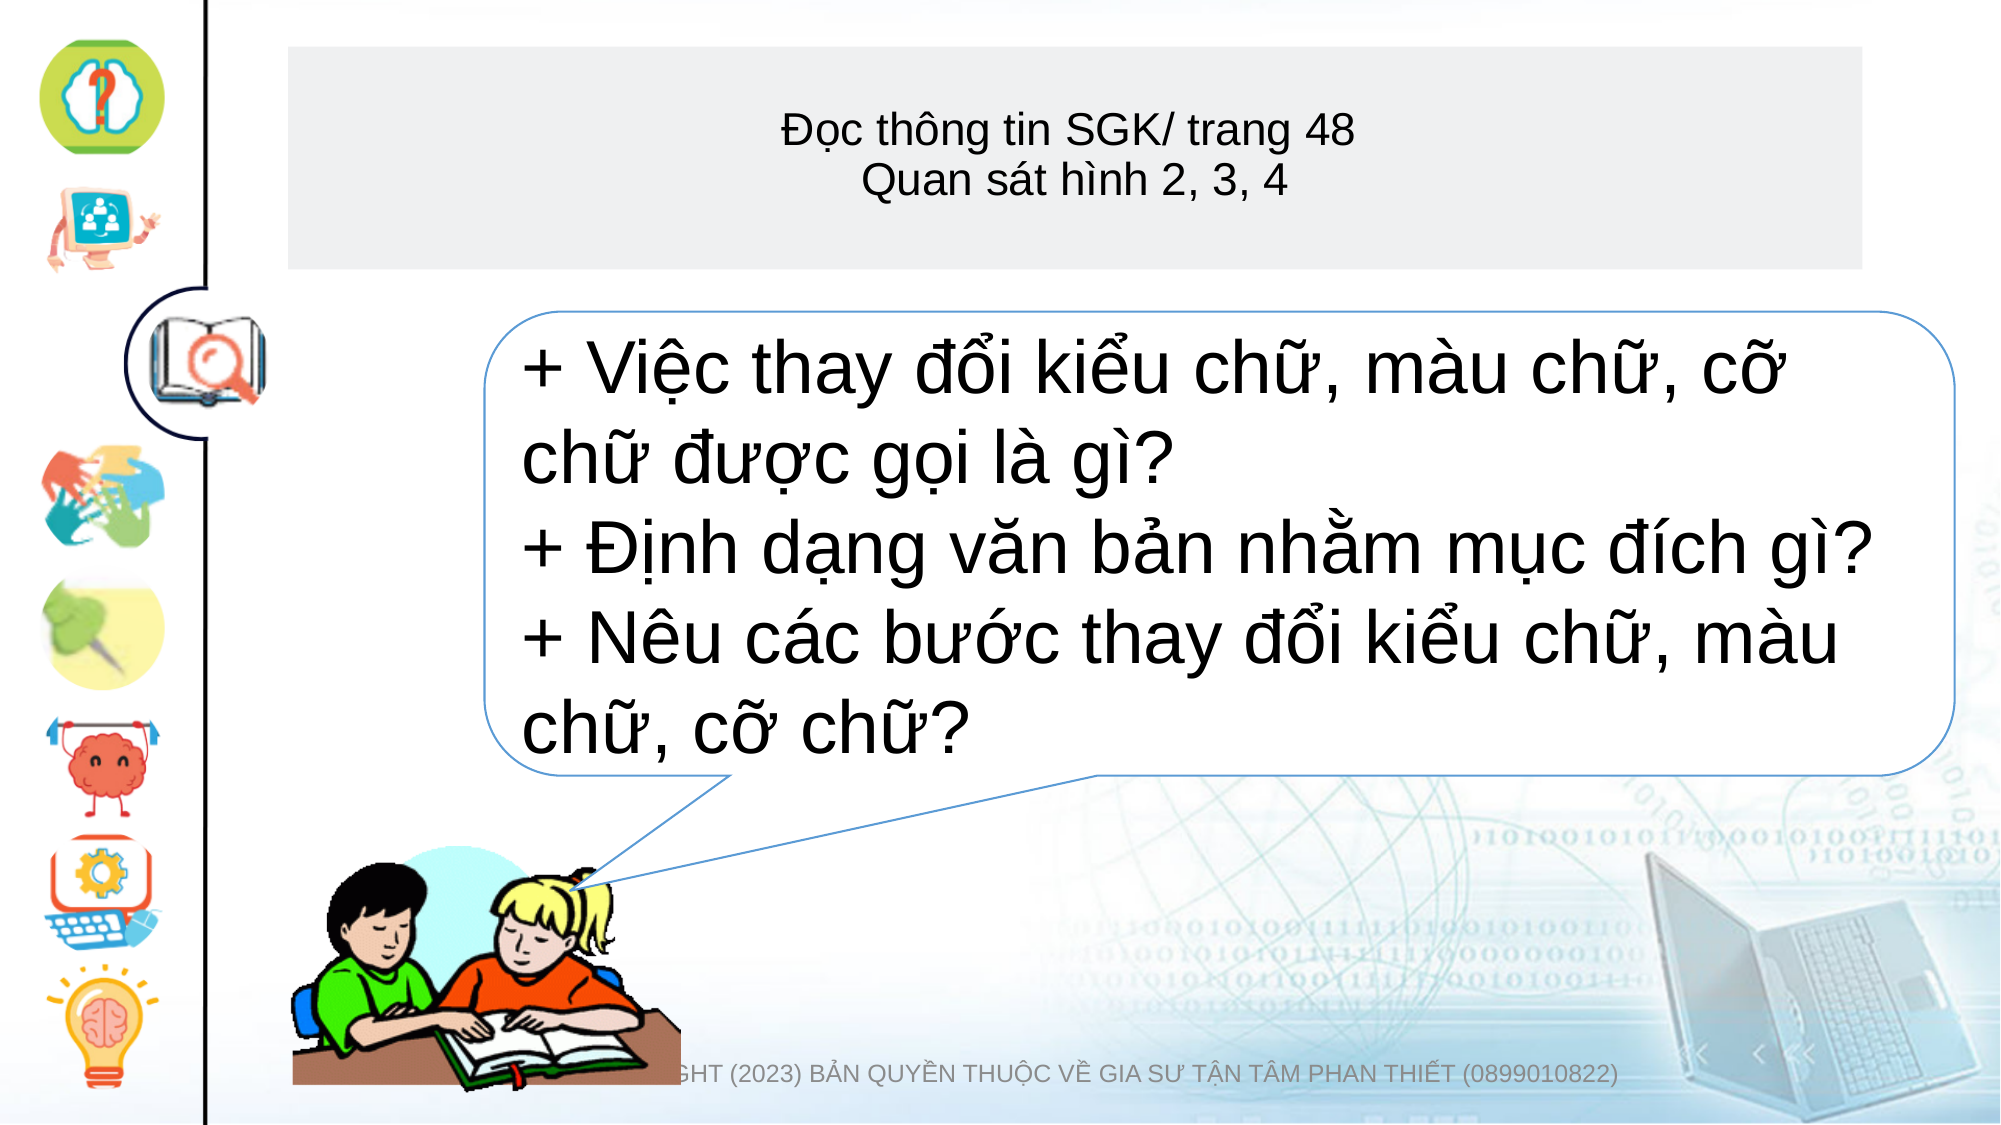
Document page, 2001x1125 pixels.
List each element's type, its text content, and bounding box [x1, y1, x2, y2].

picture [0, 0, 2001, 1125]
text_box + Việc thay đổi kiểu chữ, màu chữ, cỡ chữ được gọi là gì? + Định dạng văn bản nhằm mục đích gì? + Nêu các bước thay đổi kiểu chữ, màu chữ, cỡ chữ? [483, 310, 1956, 868]
footer COPYRIGHT (2023) BẢN QUYỀN THUỘC VỀ GIA SƯ TẬN TÂM PHAN THIẾT (0899010822) [504, 1042, 1691, 1103]
title Đọc thông tin SGK/ trang 48 Quan sát hình 2, 3, 4 [288, 46, 1863, 270]
